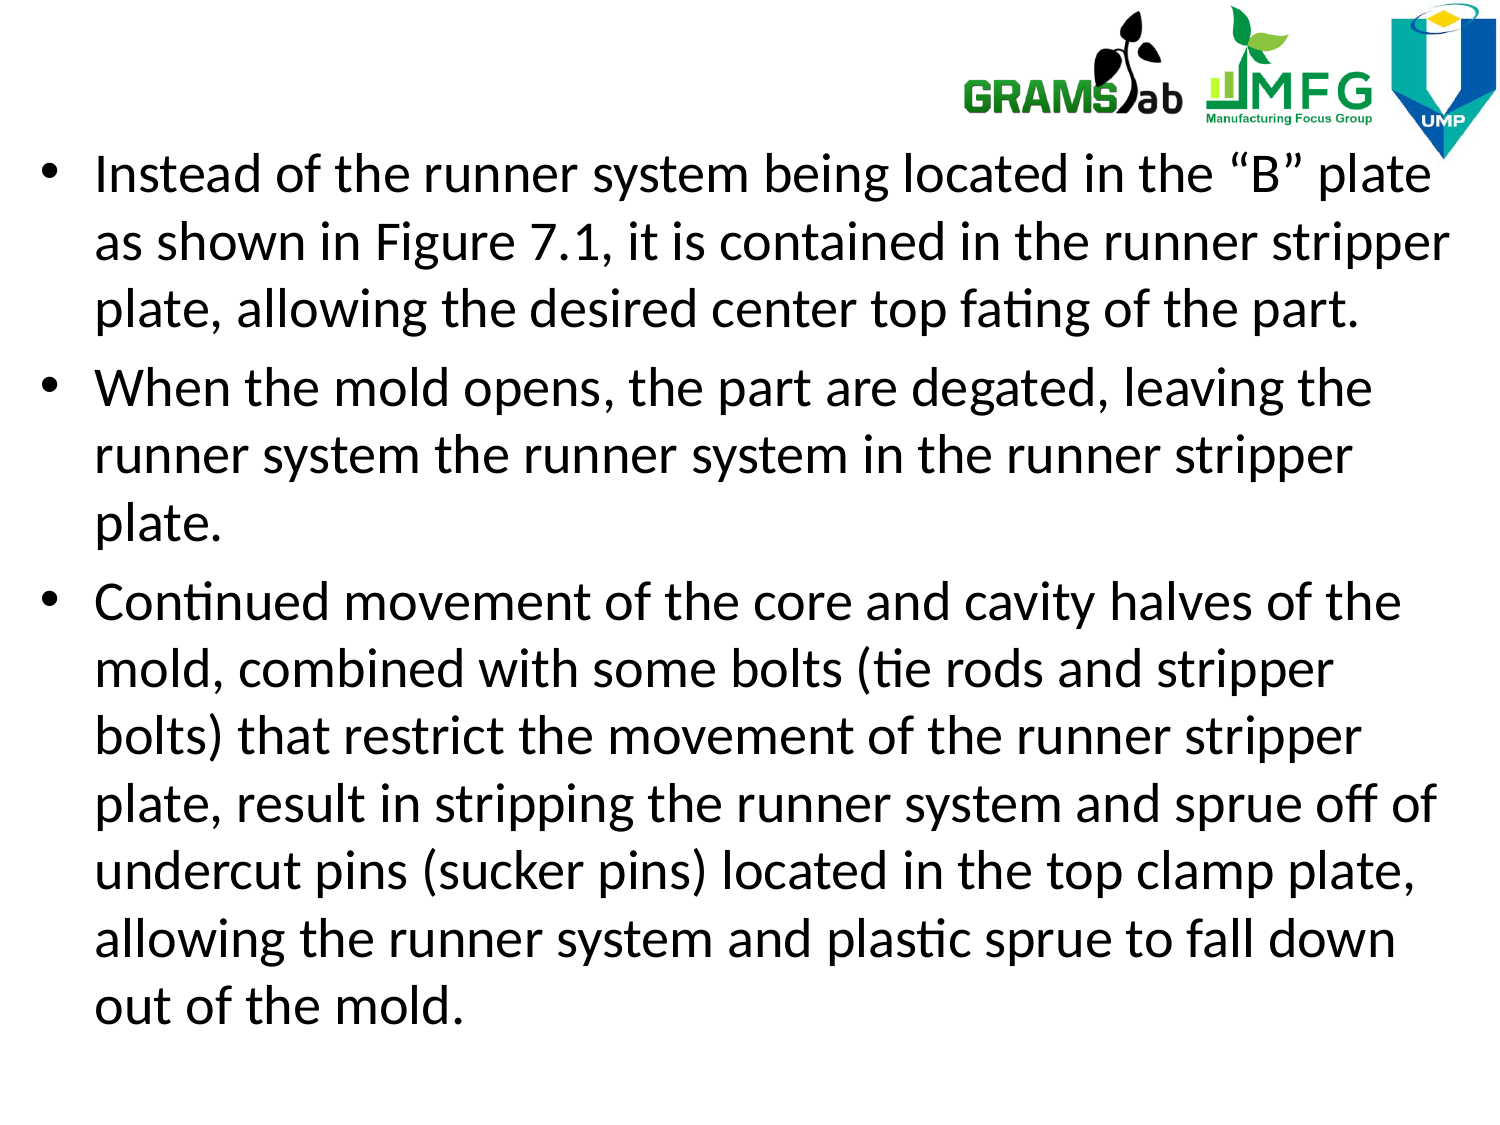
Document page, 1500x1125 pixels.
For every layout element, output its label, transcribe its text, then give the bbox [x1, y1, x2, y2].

list Instead of the runner system being located in the “B” plate as shown in Figure 7.1, it is contained in the runner stripper plate, allowing the desired center top fating of the part. When the mold opens, the part are degated, leaving the runner system the runner system in the runner stripper plate. Continued movement of the core and cavity halves of the mold, combined with some bolts (tie rods and stripper bolts) that restrict the movement of the runner stripper plate, result in stripping the runner system and sprue off of undercut pins (sucker pins) located in the top clamp plate, allowing the runner system and plastic sprue to fall down out of the mold. [24, 129, 1475, 1100]
picture [1199, 1, 1378, 130]
picture [962, 0, 1184, 167]
picture [1387, 0, 1500, 167]
